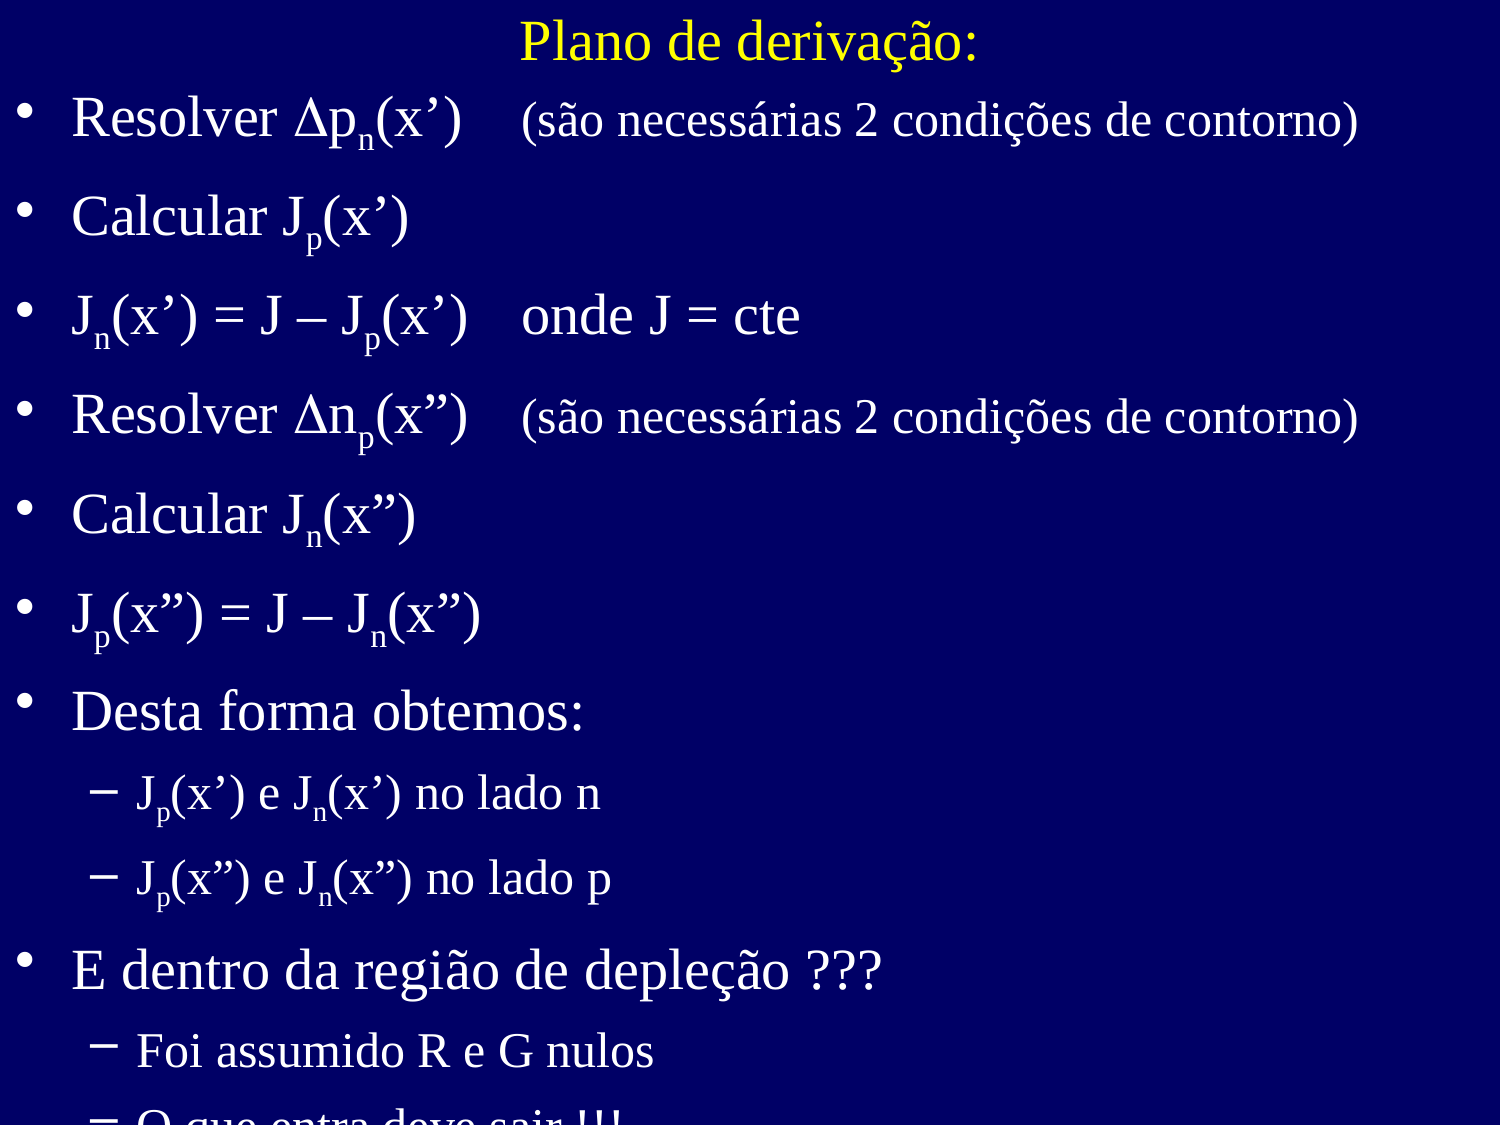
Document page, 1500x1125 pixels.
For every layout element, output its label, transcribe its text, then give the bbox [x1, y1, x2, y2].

title Plano de derivação: [112, 0, 1388, 62]
list Resolver pn(x’) (são necessárias 2 condições de contorno) Calcular Jp(x’) Jn(x’) = J – Jp(x’) onde J = cte Resolver np(x”) (são necessárias 2 condições de contorno) Calcular Jn(x”) Jp(x”) = J – Jn(x”) Desta forma obtemos: Jp(x’) e Jn(x’) no lado n Jp(x”) e Jn(x”) no lado p E dentro da região de depleção ??? Foi assumido R e G nulos O que entra deve sair !!! [0, 62, 1500, 1125]
